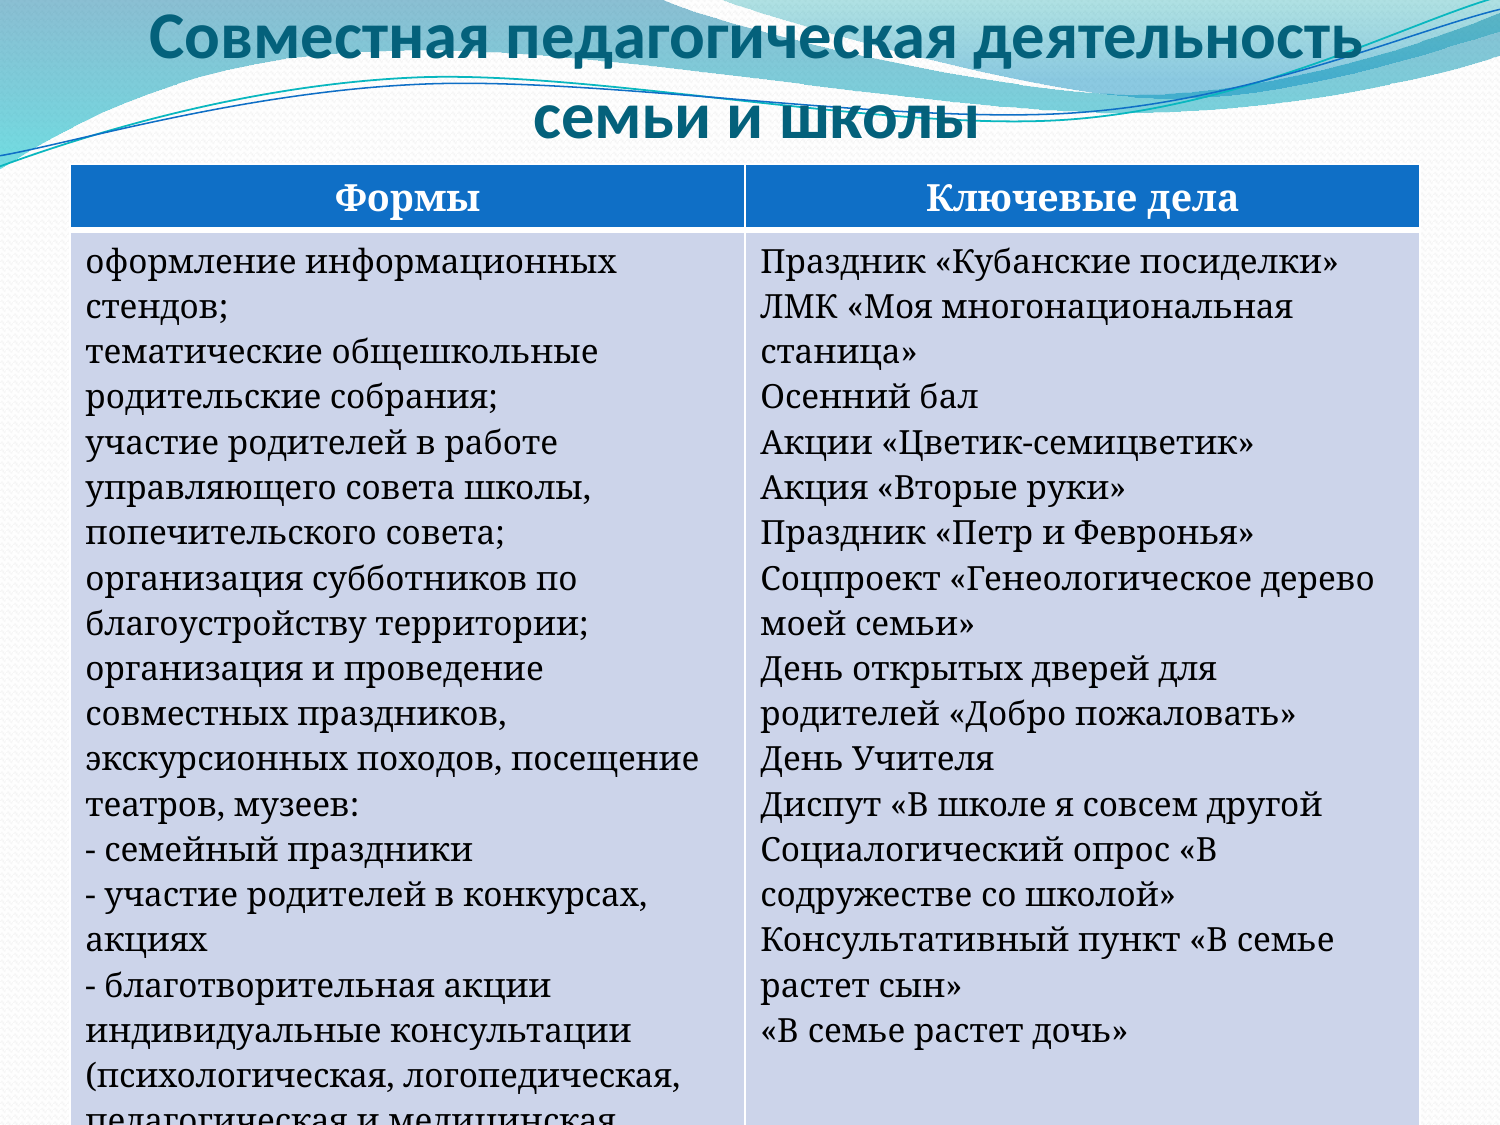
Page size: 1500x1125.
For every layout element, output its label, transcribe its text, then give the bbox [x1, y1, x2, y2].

title Совместная педагогическая деятельность семьи и школы [82, 0, 1432, 153]
table_header Ключевые дела [746, 165, 1419, 227]
table_cell Праздник «Кубанские посиделки» ЛМК «Моя многонациональная станица» Осенний бал Акции «Цветик-семицветик» Акция «Вторые руки» Праздник «Петр и Февронья» Соцпроект «Генеологическое дерево моей семьи» День открытых дверей для родителей «Добро пожаловать» День Учителя Диспут «В школе я совсем другой Социалогический опрос «В содружестве со школой» Консультативный пункт «В семье растет сын» «В семье растет дочь» [746, 233, 1419, 1125]
table_header Формы [71, 165, 744, 227]
table_cell оформление информационных стендов; тематические общешкольные родительские собрания; участие родителей в работе управляющего совета школы, попечительского совета; организация субботников по благоустройству территории; организация и проведение совместных праздников, экскурсионных походов, посещение театров, музеев: - семейный праздники - участие родителей в конкурсах, акциях - благотворительная акции индивидуальные консультации (психологическая, логопедическая, педагогическая и медицинская помощь) изучение мотивов и потребностей родителей. [71, 233, 744, 1125]
